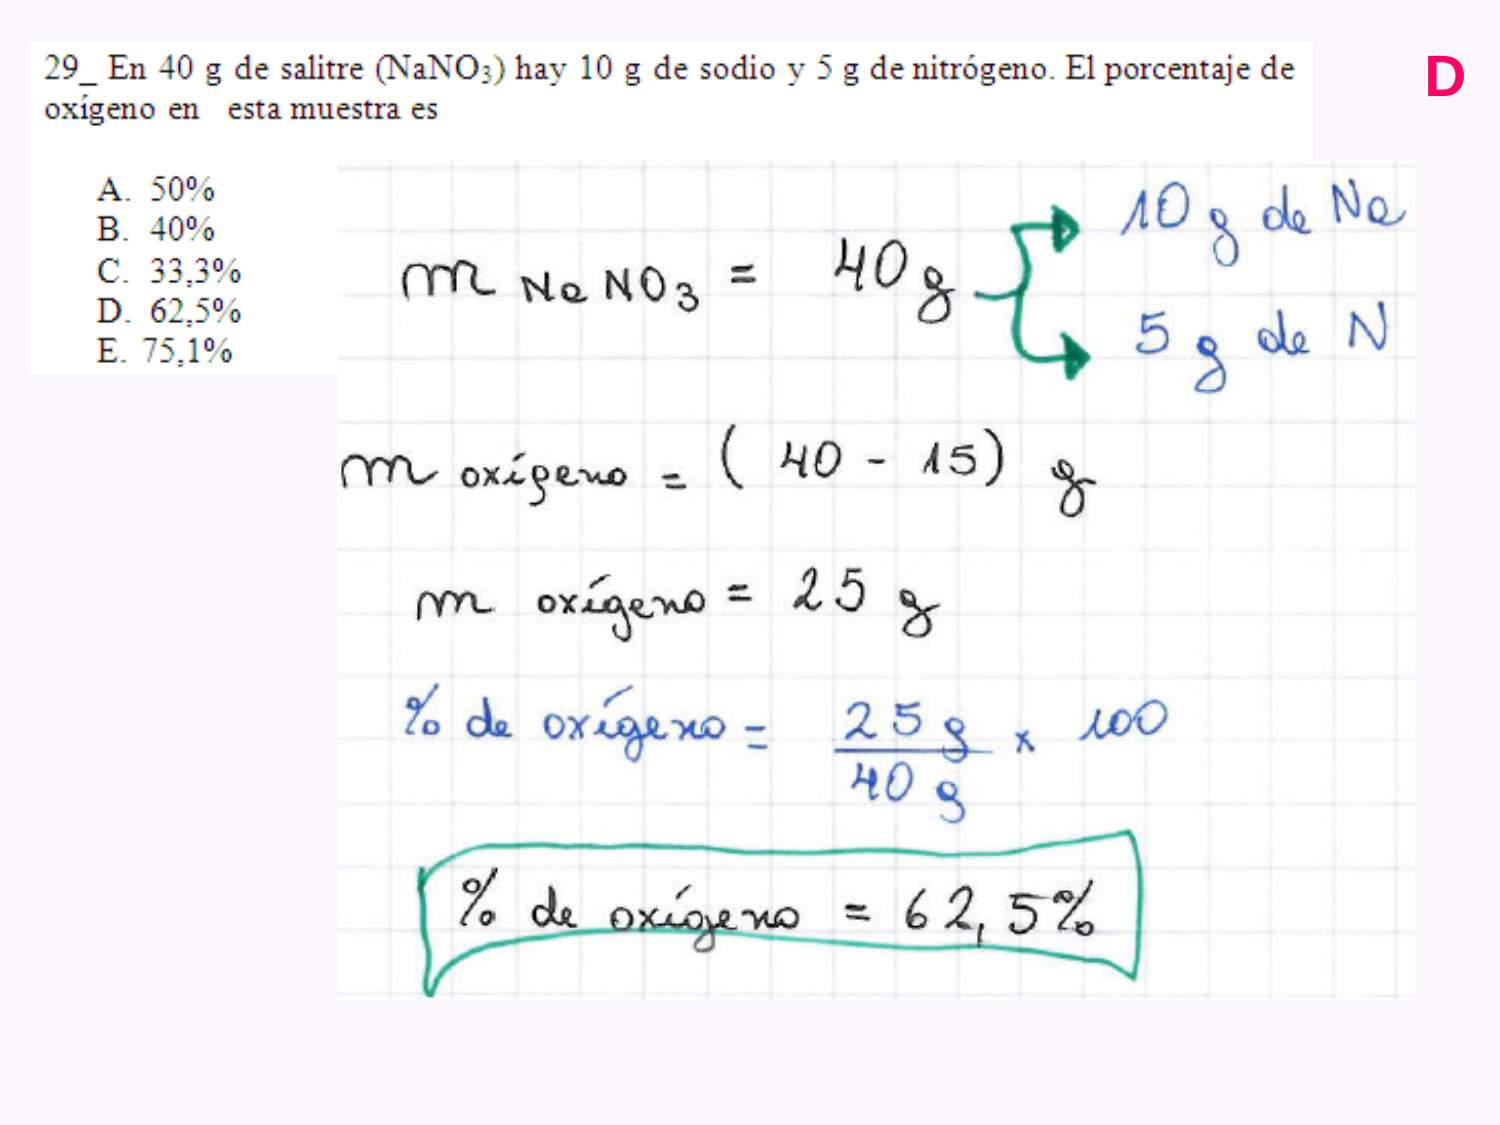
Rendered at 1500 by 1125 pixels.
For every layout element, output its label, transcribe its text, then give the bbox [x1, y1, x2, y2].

text_box D [1409, 30, 1475, 116]
picture [29, 42, 1416, 1000]
